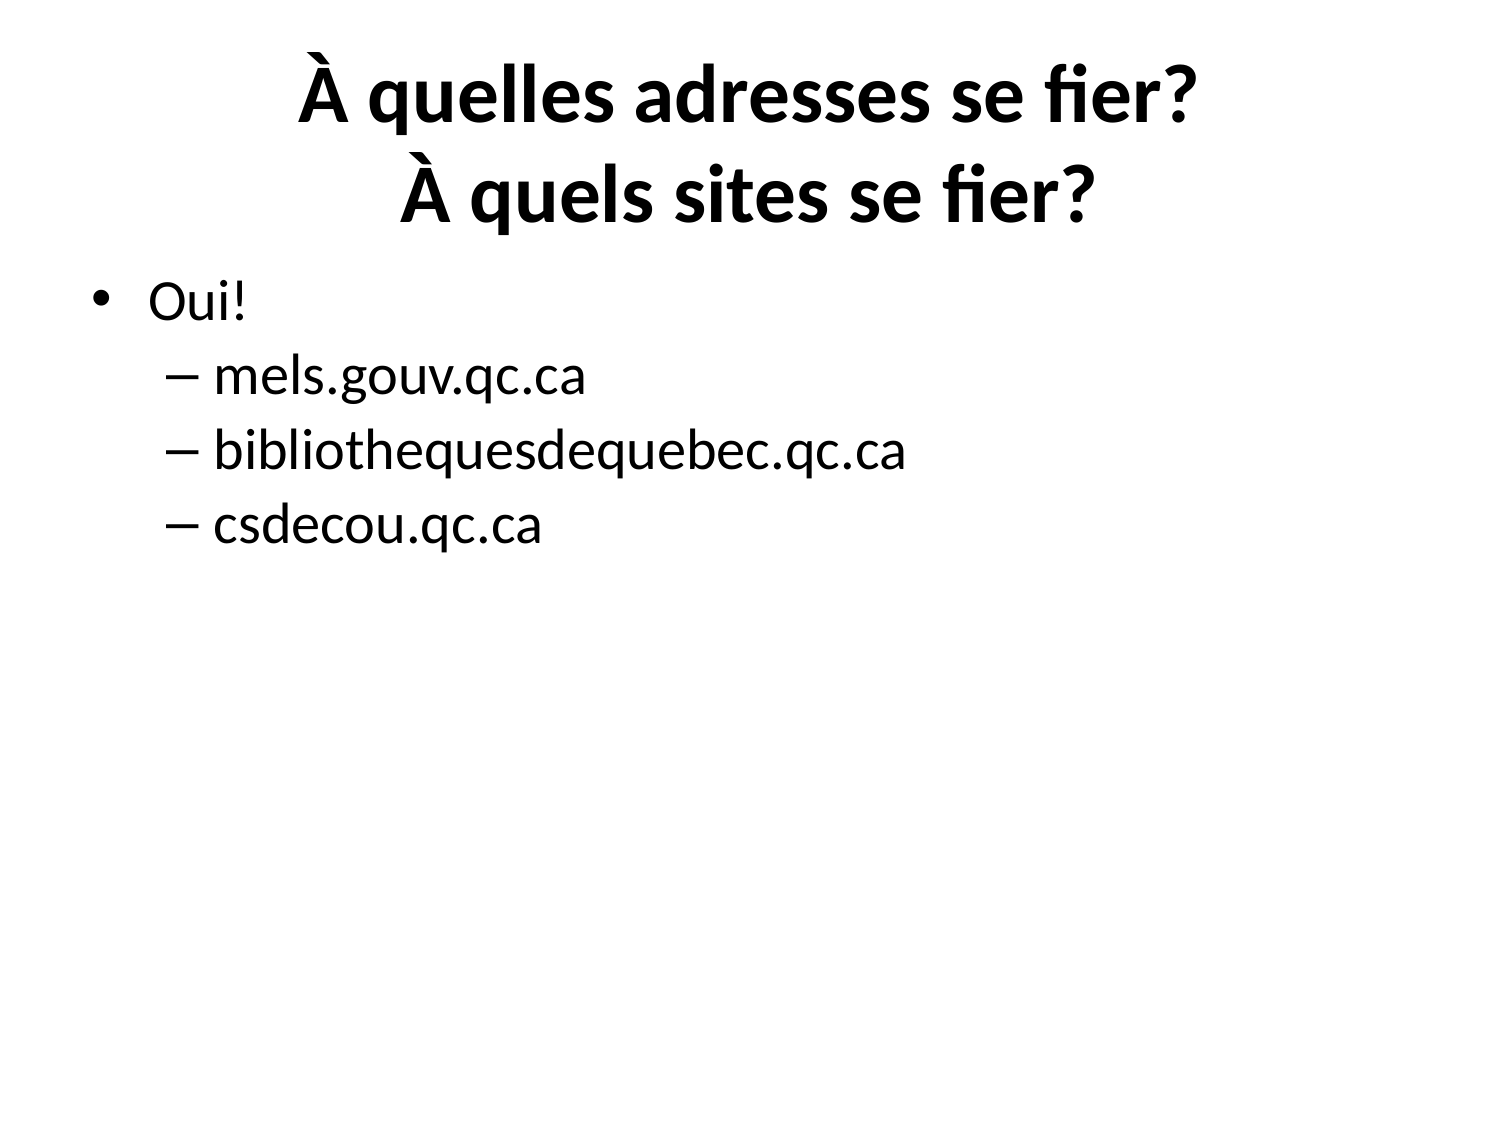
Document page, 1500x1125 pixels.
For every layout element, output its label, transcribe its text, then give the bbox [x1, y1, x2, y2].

title À quelles adresses se fier? À quels sites se fier? [75, 45, 1425, 233]
list Oui! mels.gouv.qc.ca bibliothequesdequebec.qc.ca csdecou.qc.ca [76, 262, 1400, 1047]
